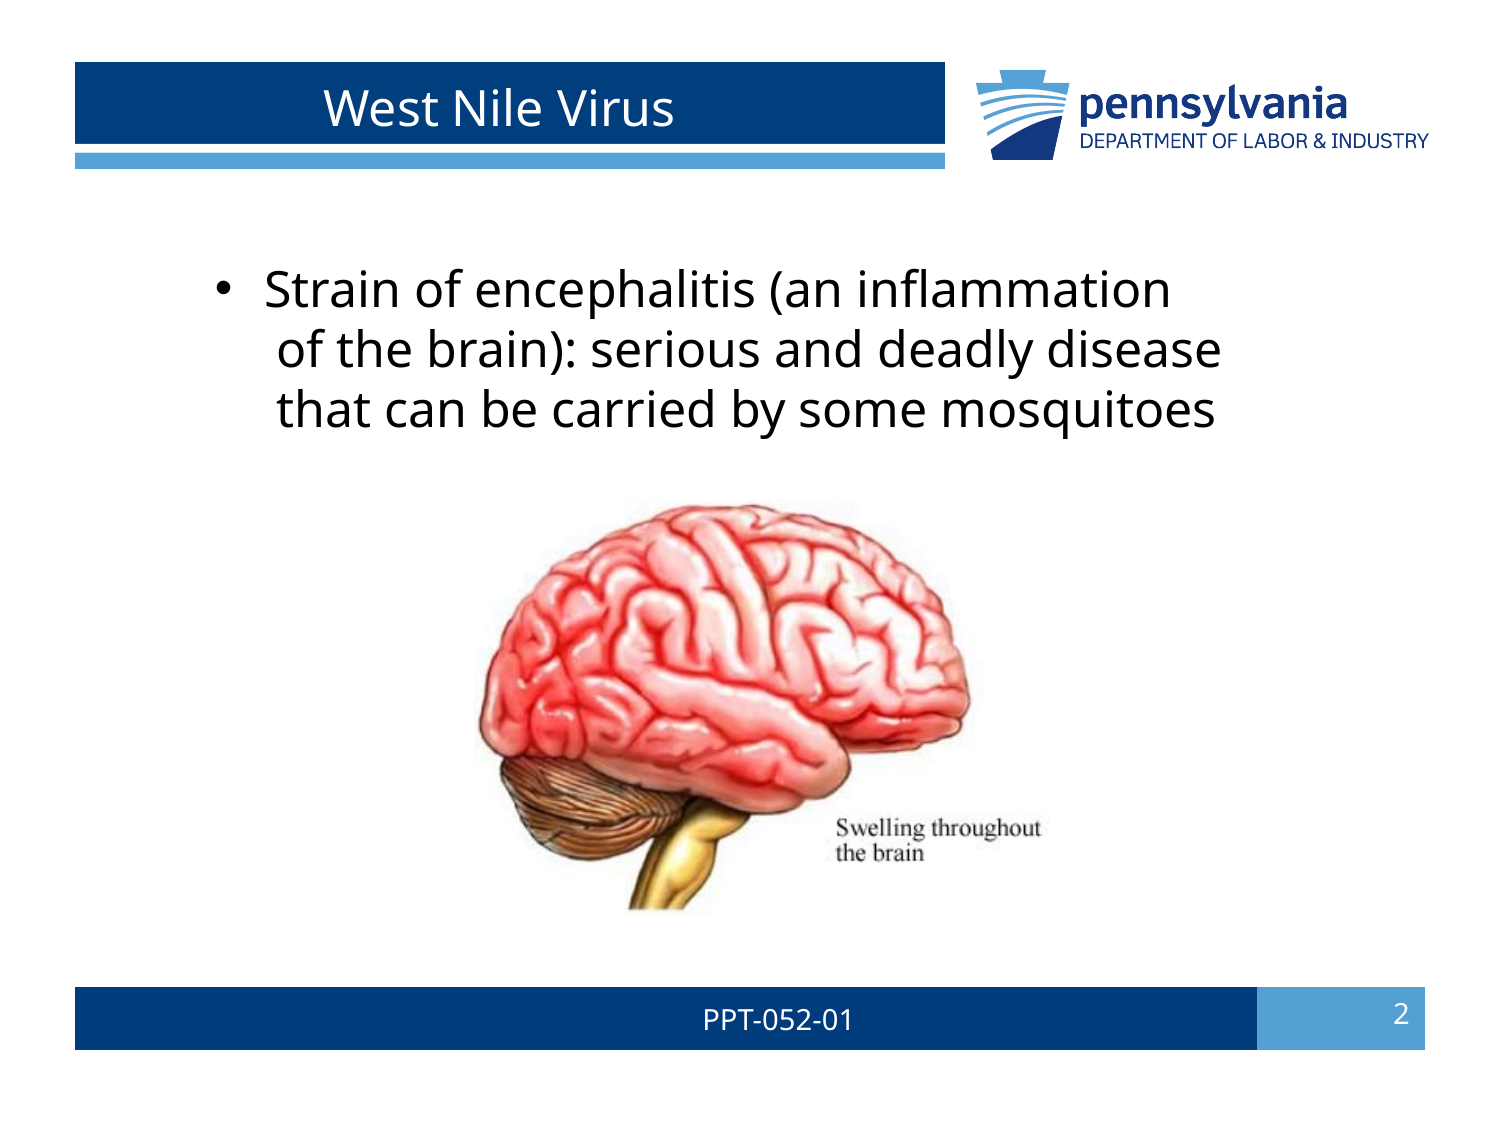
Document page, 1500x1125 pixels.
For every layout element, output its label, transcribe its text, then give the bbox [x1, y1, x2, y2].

text_box Strain of encephalitis (an inflammation of the brain): serious and deadly disease that can be carried by some mosquitoes [200, 249, 1363, 445]
picture [474, 499, 1085, 916]
picture [74, 62, 1430, 170]
picture [74, 987, 1426, 1051]
